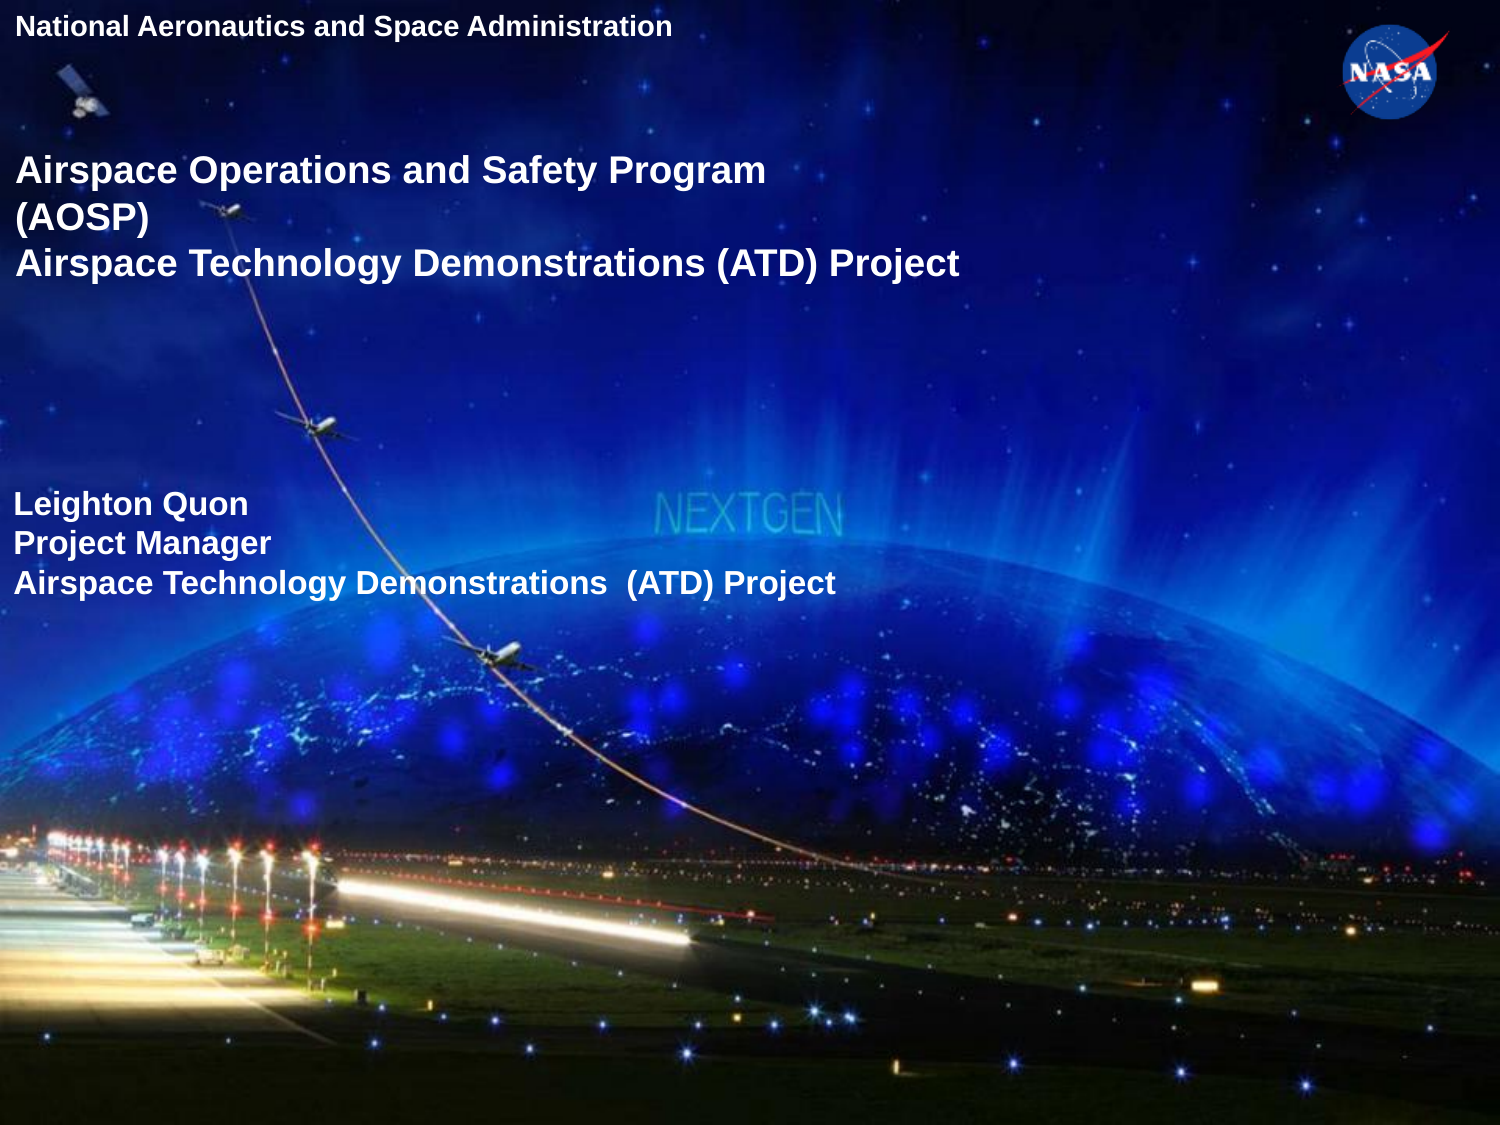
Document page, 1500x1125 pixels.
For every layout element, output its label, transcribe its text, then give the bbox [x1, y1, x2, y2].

picture [0, 0, 1500, 1125]
text_box Leighton Quon Project Manager Airspace Technology Demonstrations (ATD) Project [0, 474, 1063, 649]
title Airspace Operations and Safety Program (AOSP) Airspace Technology Demonstrations (ATD) Project [0, 137, 1475, 325]
